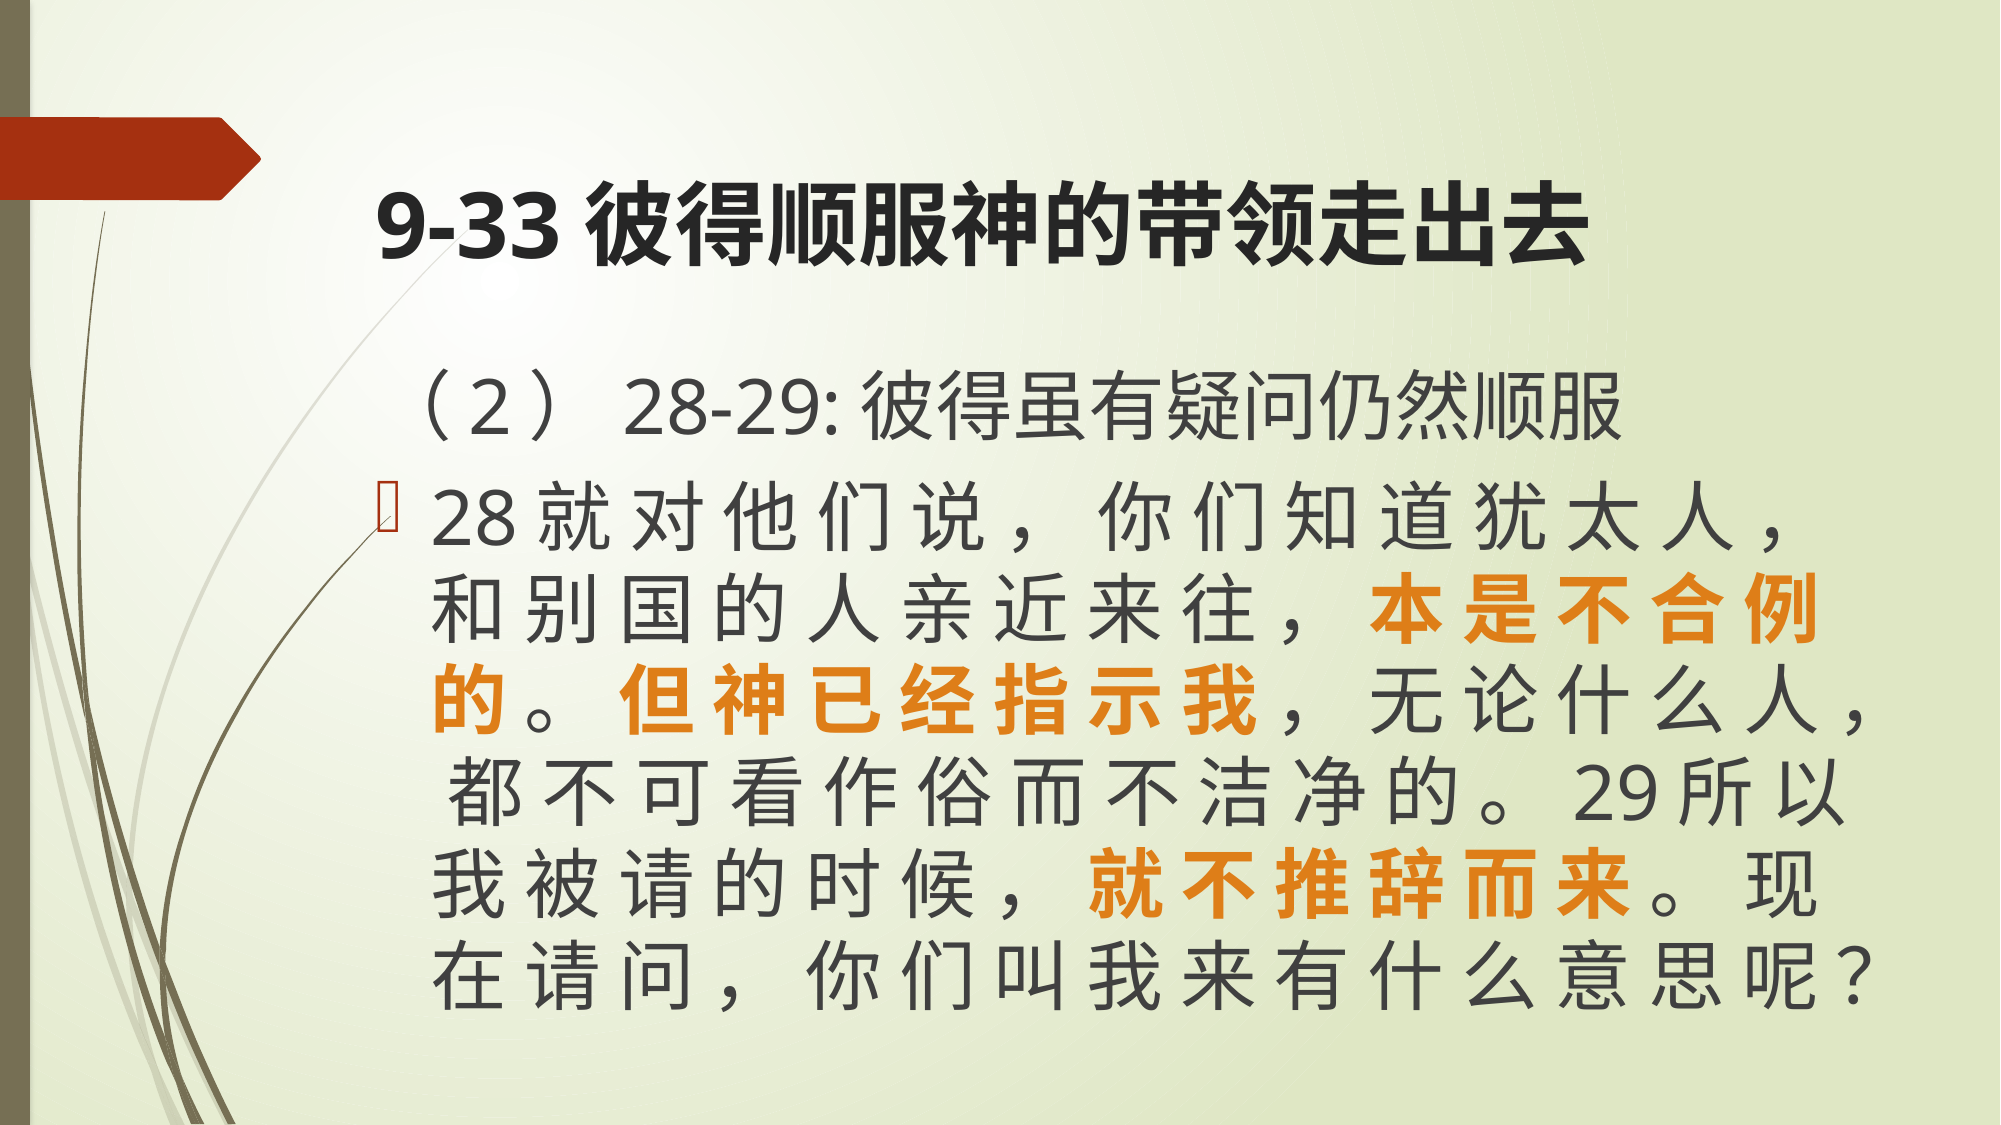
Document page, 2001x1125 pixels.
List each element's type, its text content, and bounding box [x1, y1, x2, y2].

list （2）28-29:彼得虽有疑问仍然顺服 28就 对 他 们 说 ， 你 们 知 道 犹 太 人 ， 和 别 国 的 人 亲 近 来 往 ， 本 是 不 合 例 的 。 但 神 已 经 指 示 我 ， 无 论 什 么 人 ， 都 不 可 看 作 俗 而 不 洁 净 的 。29所 以 我 被 请 的 时 候 ， 就 不 推 辞 而 来 。 现 在 请 问 ， 你 们 叫 我 来 有 什 么 意 思 呢 ？ [360, 350, 1888, 1041]
title 9-33彼得顺服神的带领走出去 [360, 49, 1822, 260]
